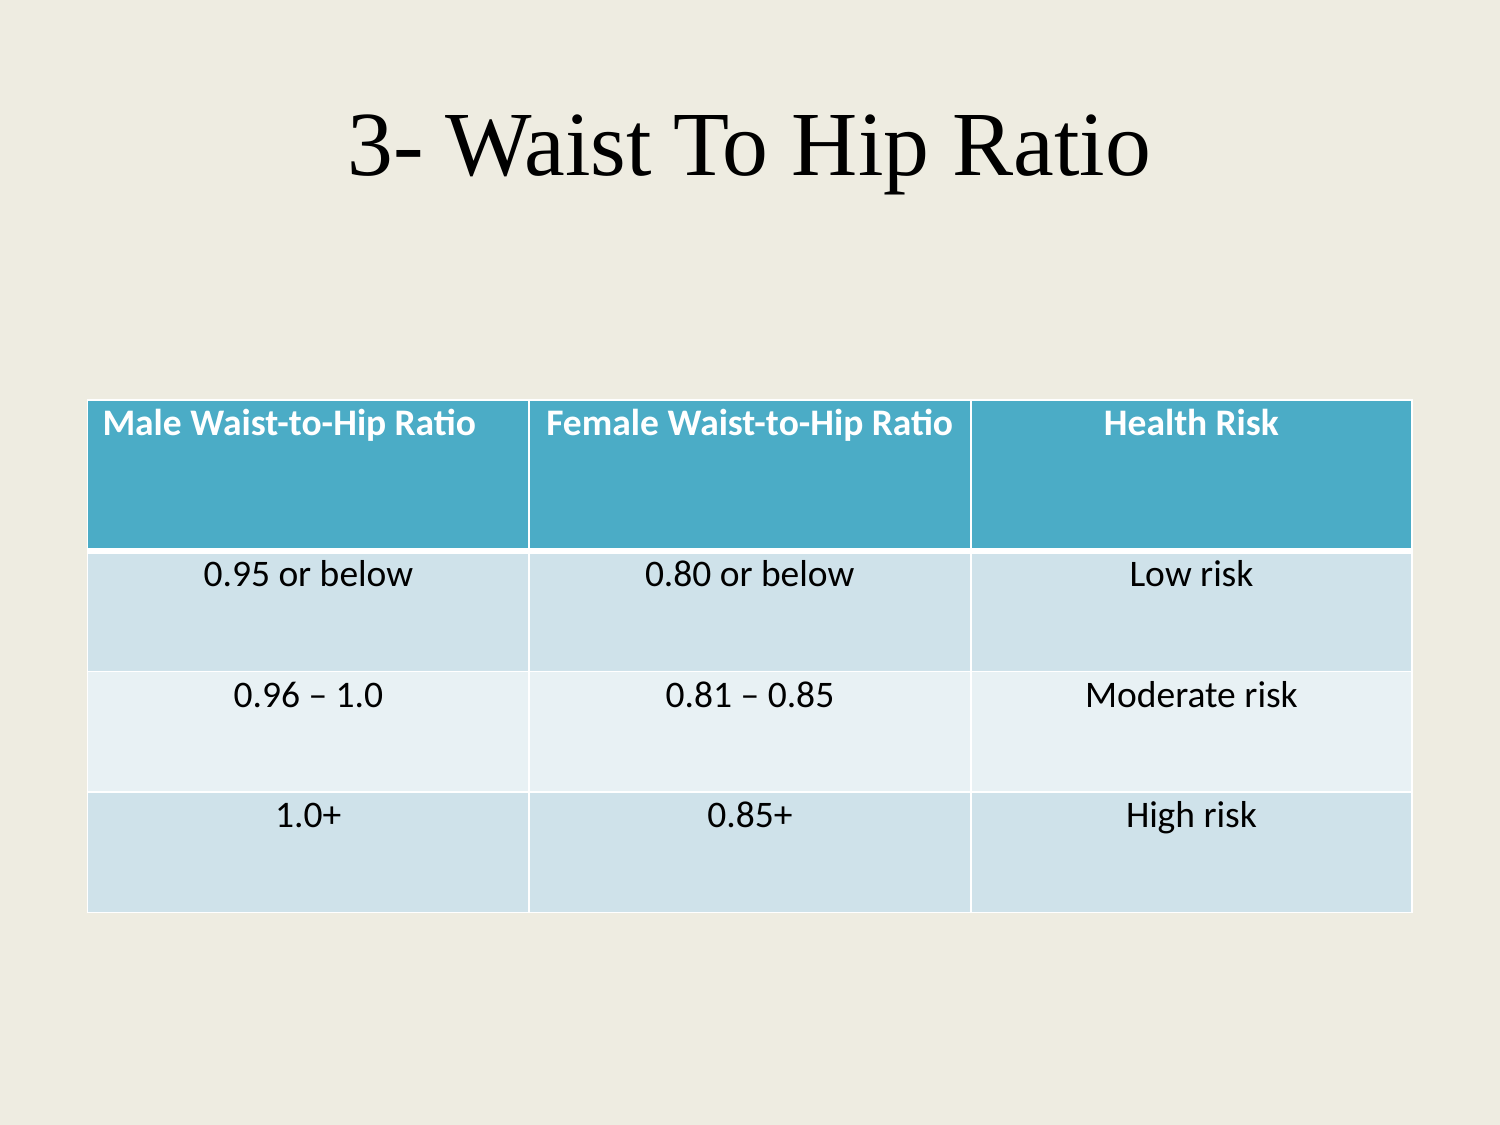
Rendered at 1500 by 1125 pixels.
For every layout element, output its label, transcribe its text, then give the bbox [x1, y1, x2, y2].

table_header Health Risk [972, 401, 1411, 548]
table_cell 0.81 – 0.85 [530, 672, 970, 791]
table_header Female Waist-to-Hip Ratio [530, 401, 970, 548]
table_header Male Waist-to-Hip Ratio [88, 401, 528, 548]
table_cell Moderate risk [972, 672, 1411, 791]
table_cell 0.95 or below [88, 554, 528, 671]
table_cell 1.0+ [88, 793, 528, 912]
table_cell Low risk [972, 554, 1411, 671]
table_cell 0.96 – 1.0 [88, 672, 528, 791]
table_cell 0.80 or below [530, 554, 970, 671]
table_cell 0.85+ [530, 793, 970, 912]
table_cell High risk [972, 793, 1411, 912]
title 3- Waist To Hip Ratio [75, 45, 1425, 233]
